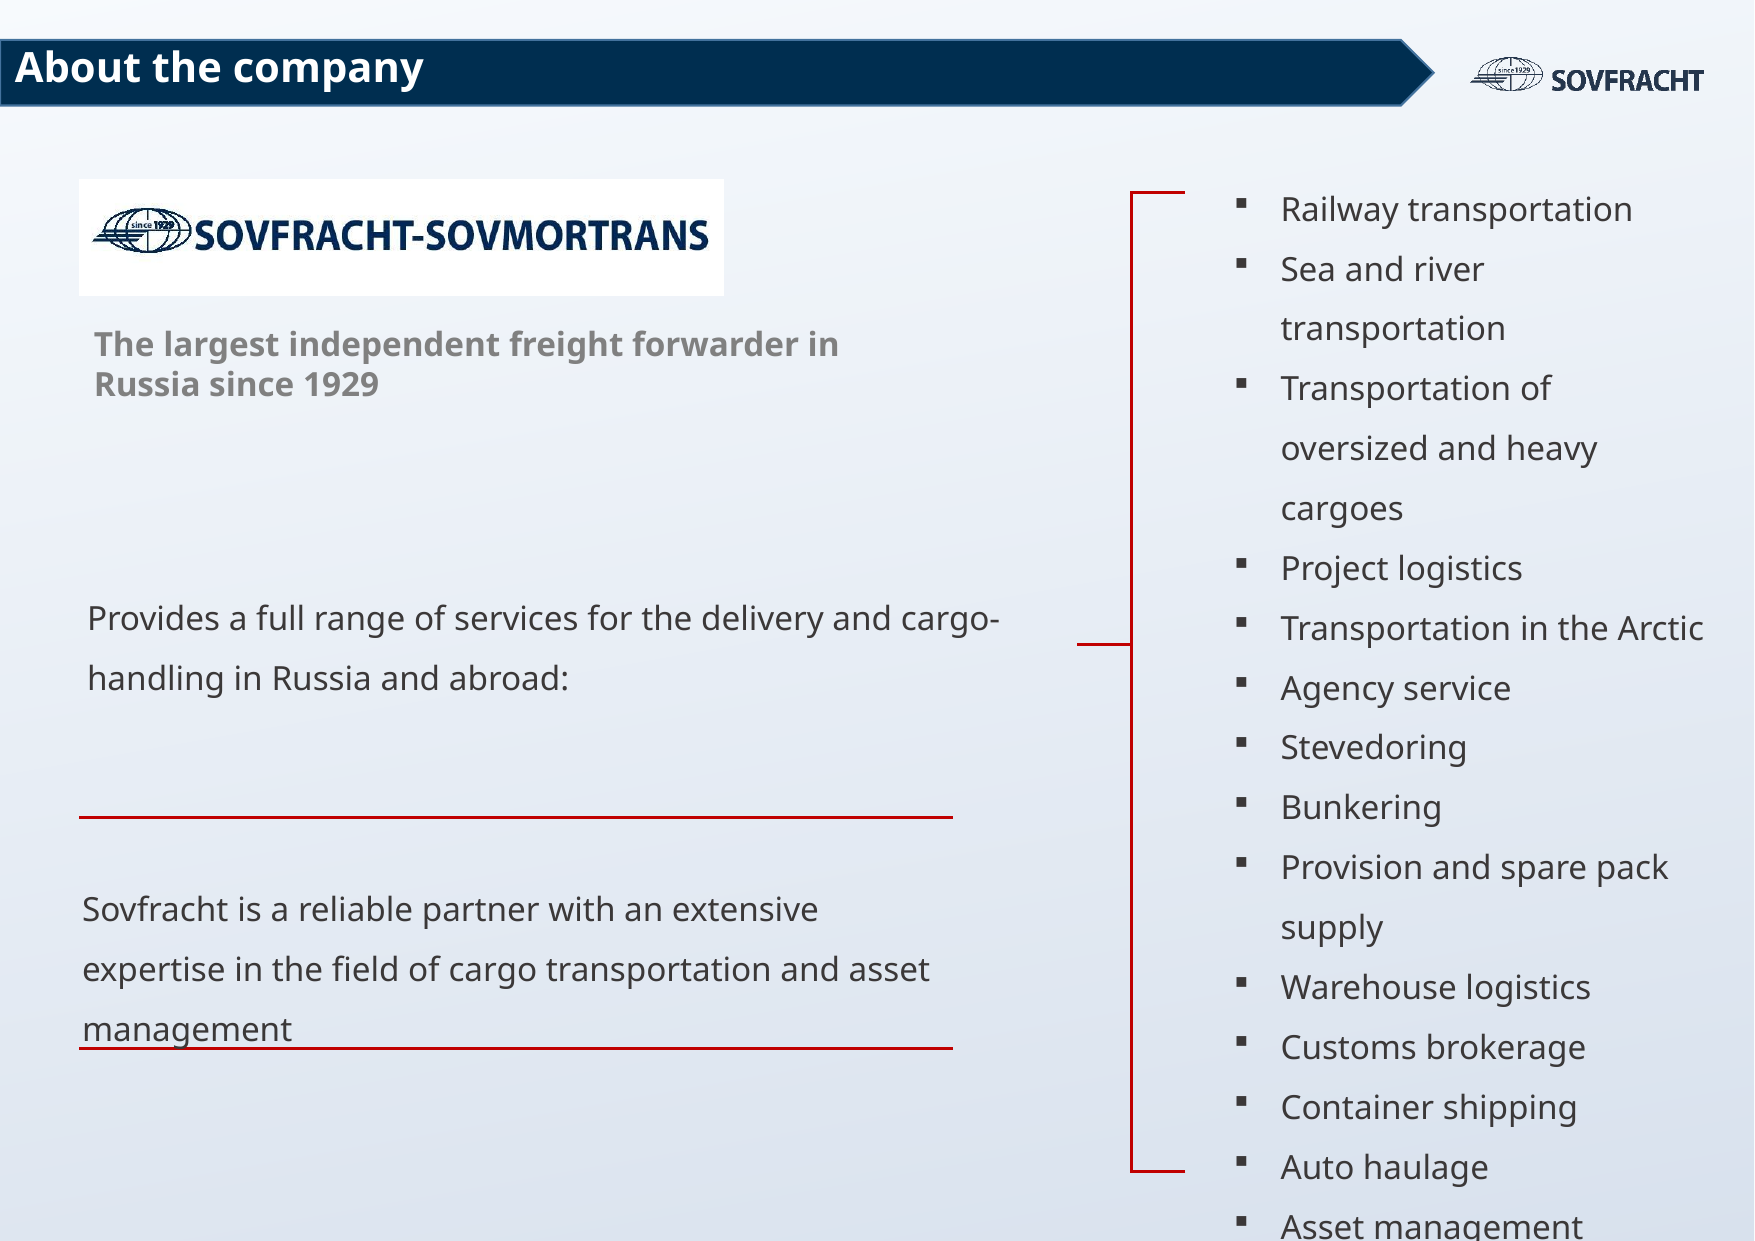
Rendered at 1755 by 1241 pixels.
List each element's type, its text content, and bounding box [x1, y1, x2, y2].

text_box Railway transportation Sea and river transportation Transportation of oversized and heavy cargoes Project logistics Transportation in the Arctic Agency service Stevedoring Bunkering Provision and spare pack supply Warehouse logistics Customs brokerage Container shipping Auto haulage Asset management including distressed [1218, 160, 1723, 1241]
text_box [1077, 192, 1186, 1172]
text_box The largest independent freight forwarder in Russia since 1929 [79, 316, 923, 439]
text_box Sovfracht is a reliable partner with an extensive expertise in the field of cargo transportation and asset management [67, 860, 966, 1056]
picture [1470, 57, 1705, 91]
text_box Provides a full range of services for the delivery and cargo-handling in Russia and abroad: [72, 570, 1018, 705]
text_box About the company [0, 33, 1434, 148]
picture [78, 179, 724, 296]
